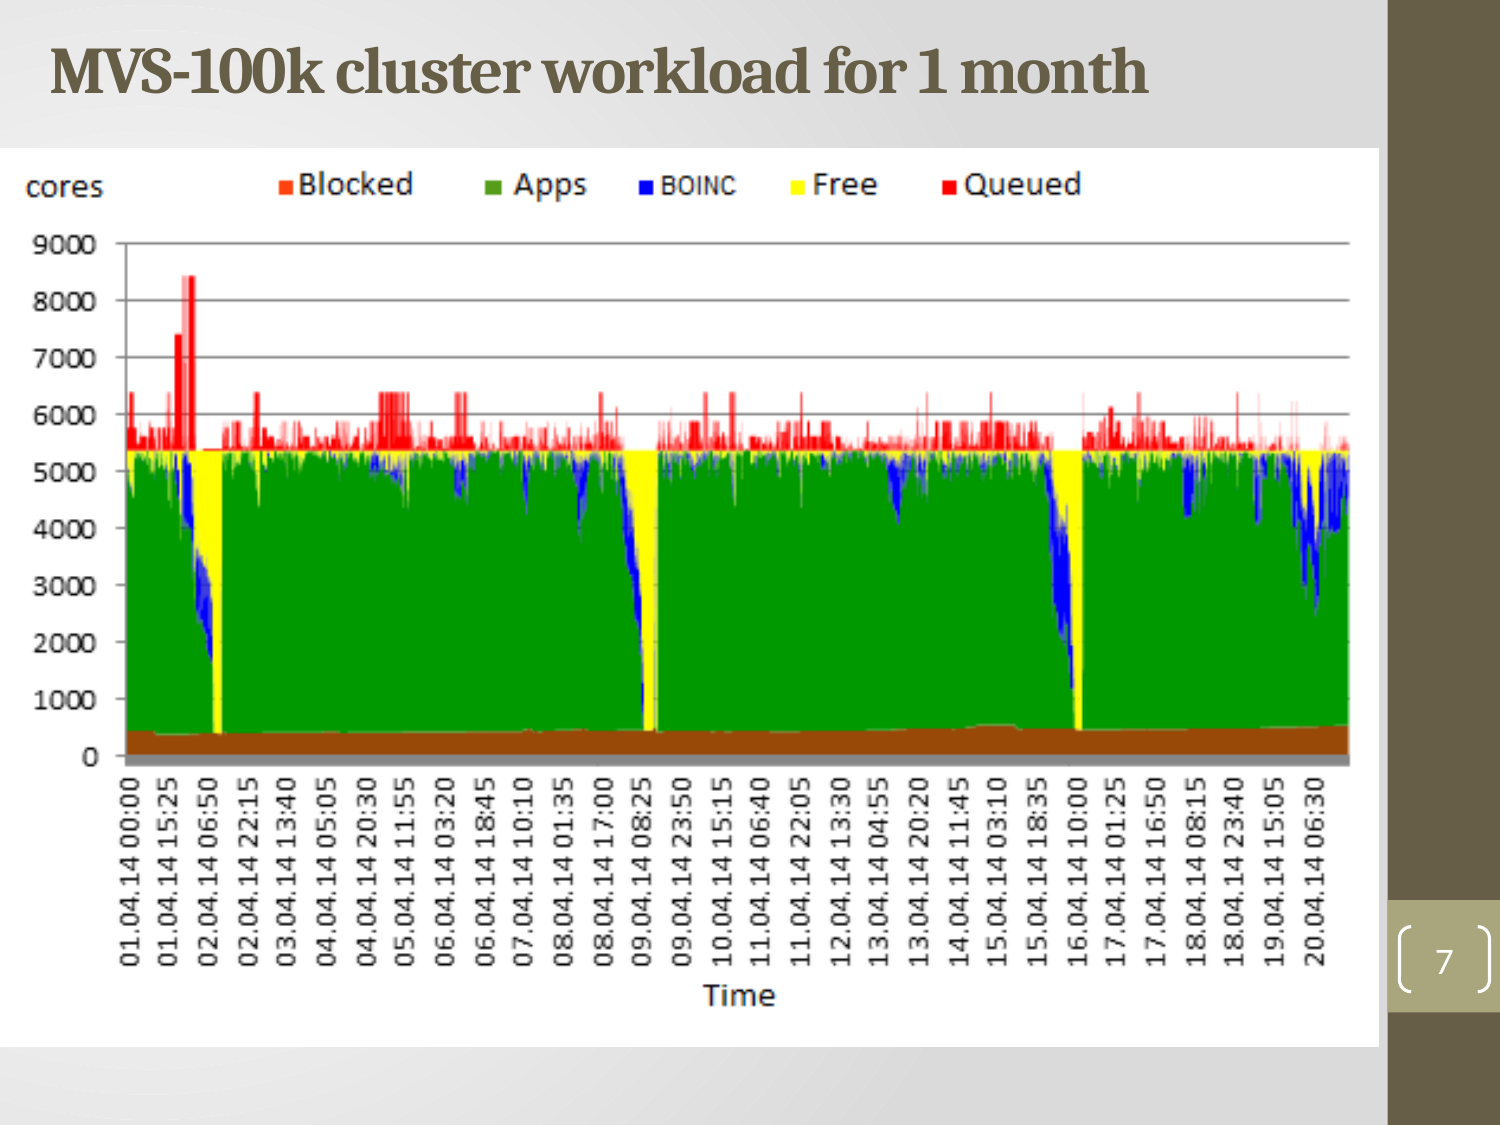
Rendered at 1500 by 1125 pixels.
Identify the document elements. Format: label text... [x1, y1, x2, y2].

slide_number 7 [1397, 925, 1492, 994]
title MVS-100k cluster workload for 1 month [34, 0, 1400, 134]
picture [0, 148, 1379, 1048]
